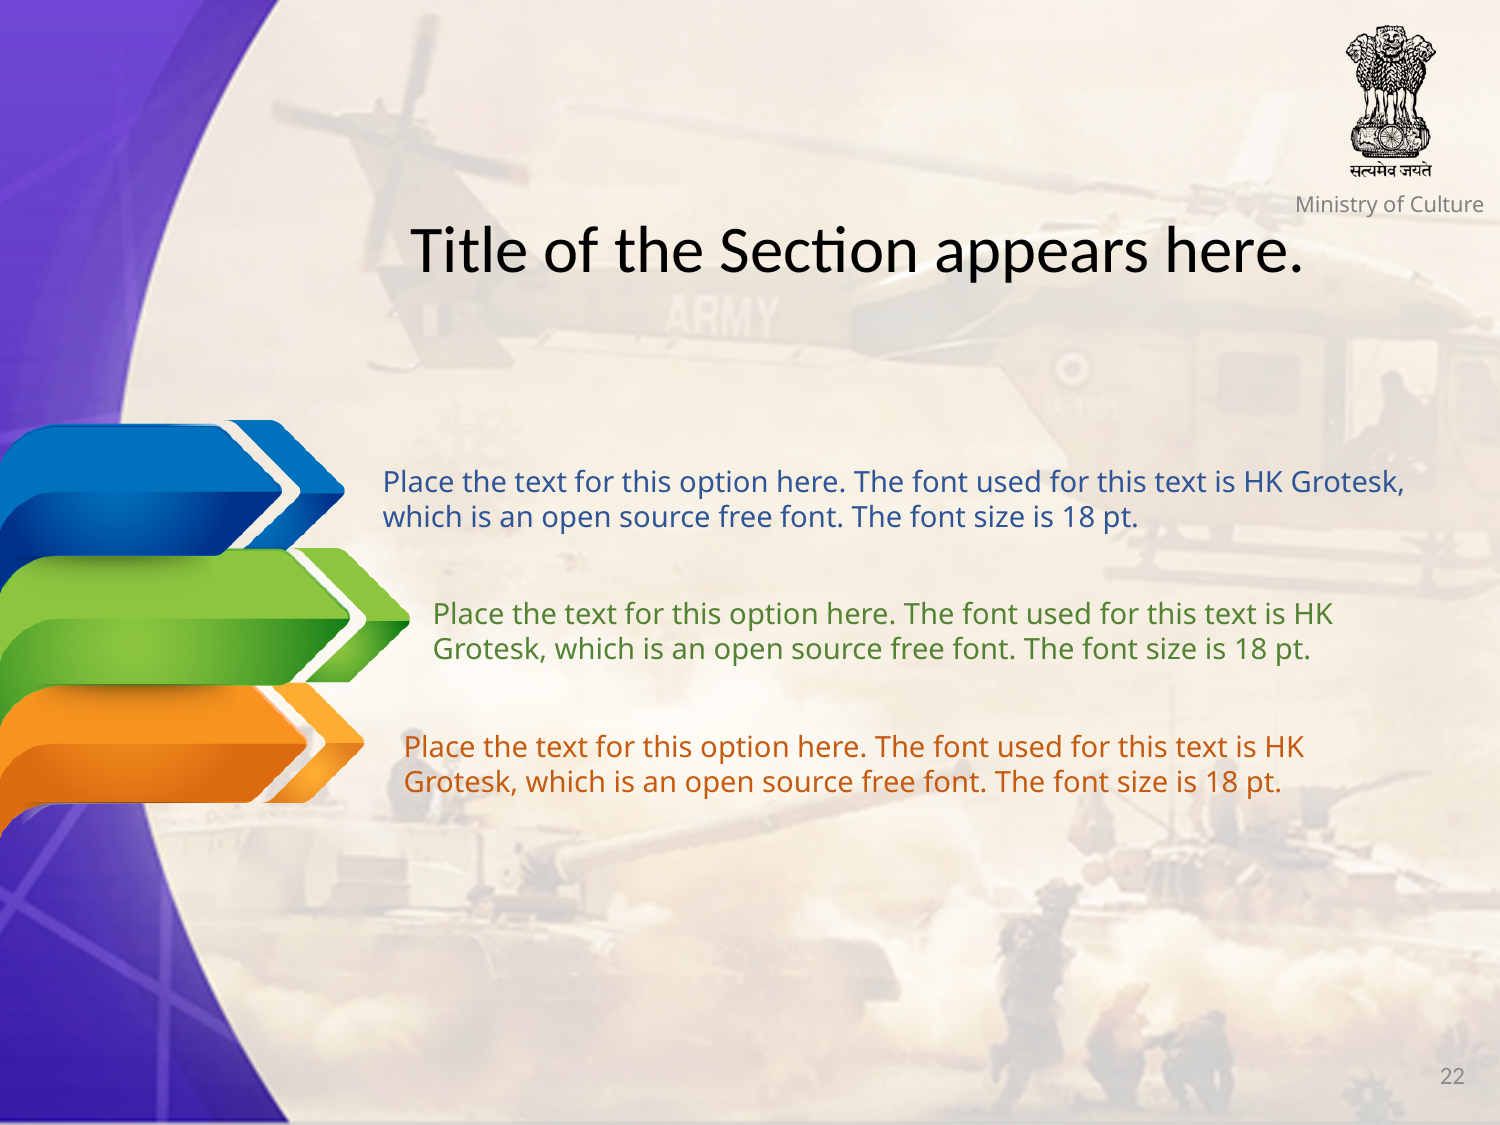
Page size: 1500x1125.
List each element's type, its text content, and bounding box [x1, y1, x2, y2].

slide_number 22 [1142, 1044, 1481, 1105]
text_box Place the text for this option here. The font used for this text is HK Grotesk, which is an open source free font. The font size is 18 pt. [410, 720, 1441, 806]
text_box Place the text for this option here. The font used for this text is HK Grotesk, which is an open source free font. The font size is 18 pt. [417, 588, 1388, 673]
text_box Title of the Section appears here. [395, 207, 1388, 327]
picture [0, 0, 1500, 1125]
text_box Place the text for this option here. The font used for this text is HK Grotesk, which is an open source free font. The font size is 18 pt. [410, 455, 1464, 541]
